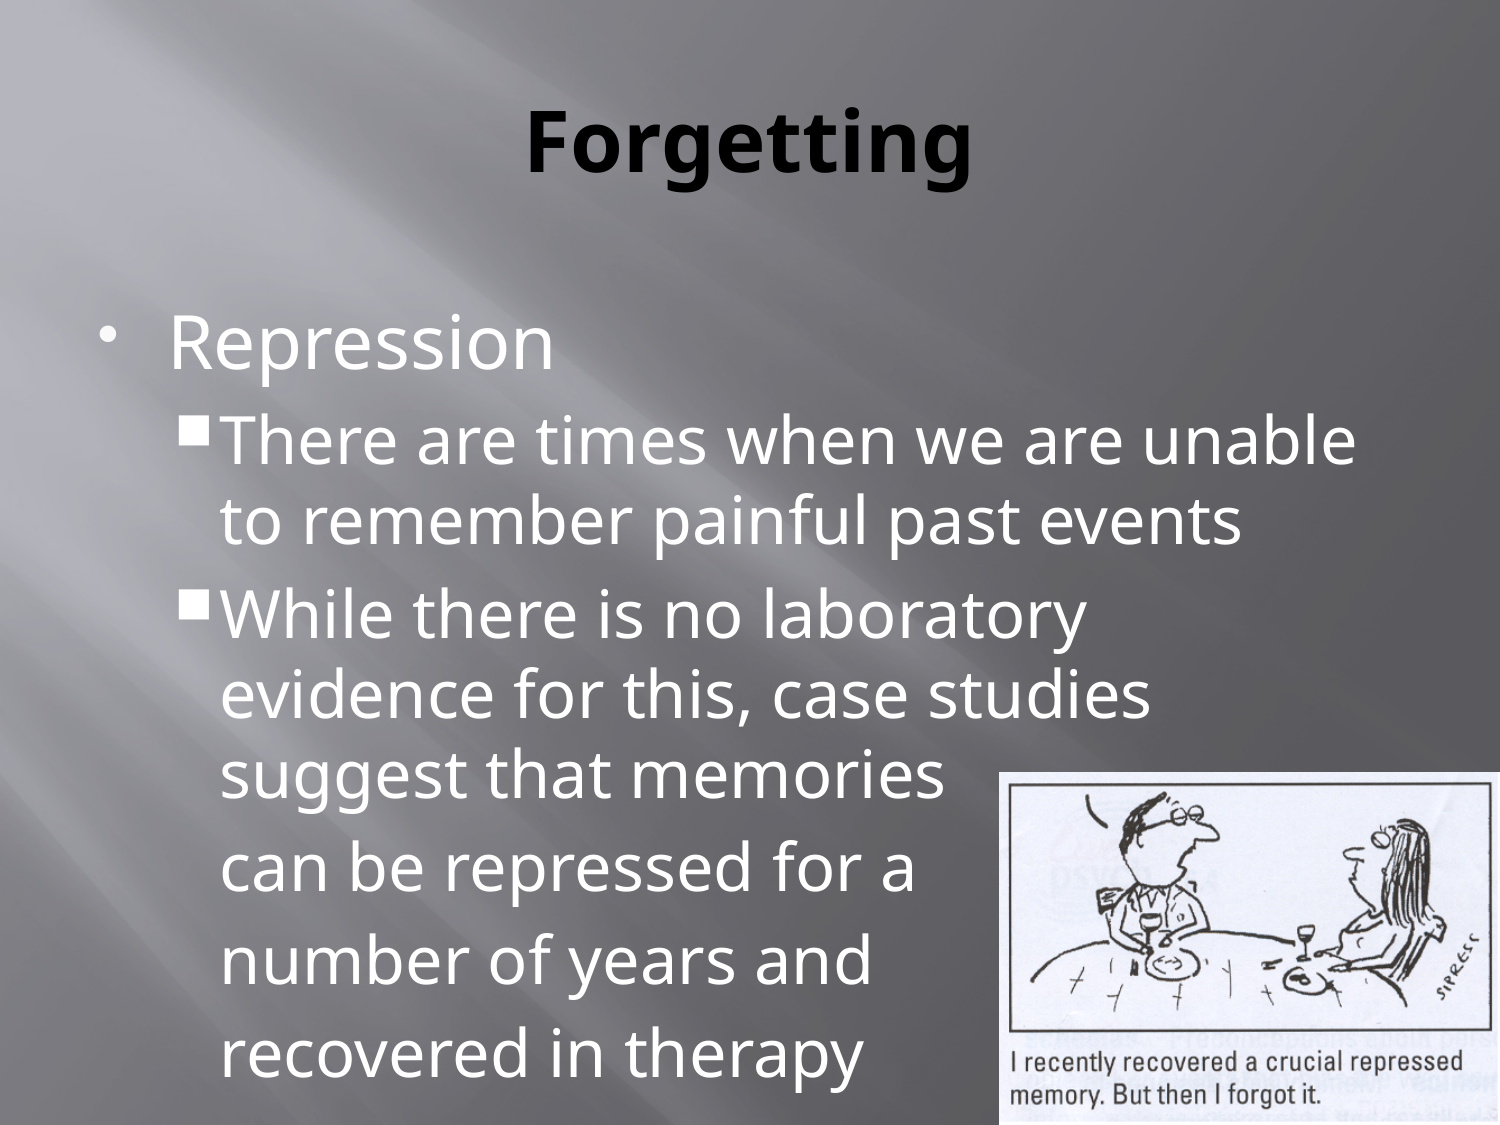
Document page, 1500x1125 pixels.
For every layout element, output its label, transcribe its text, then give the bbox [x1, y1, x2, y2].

picture [999, 772, 1500, 1125]
list Repression There are times when we are unable to remember painful past events While there is no laboratory evidence for this, case studies suggest that memories can be repressed for a number of years and recovered in therapy [62, 287, 1388, 1125]
title Forgetting [75, 45, 1425, 233]
